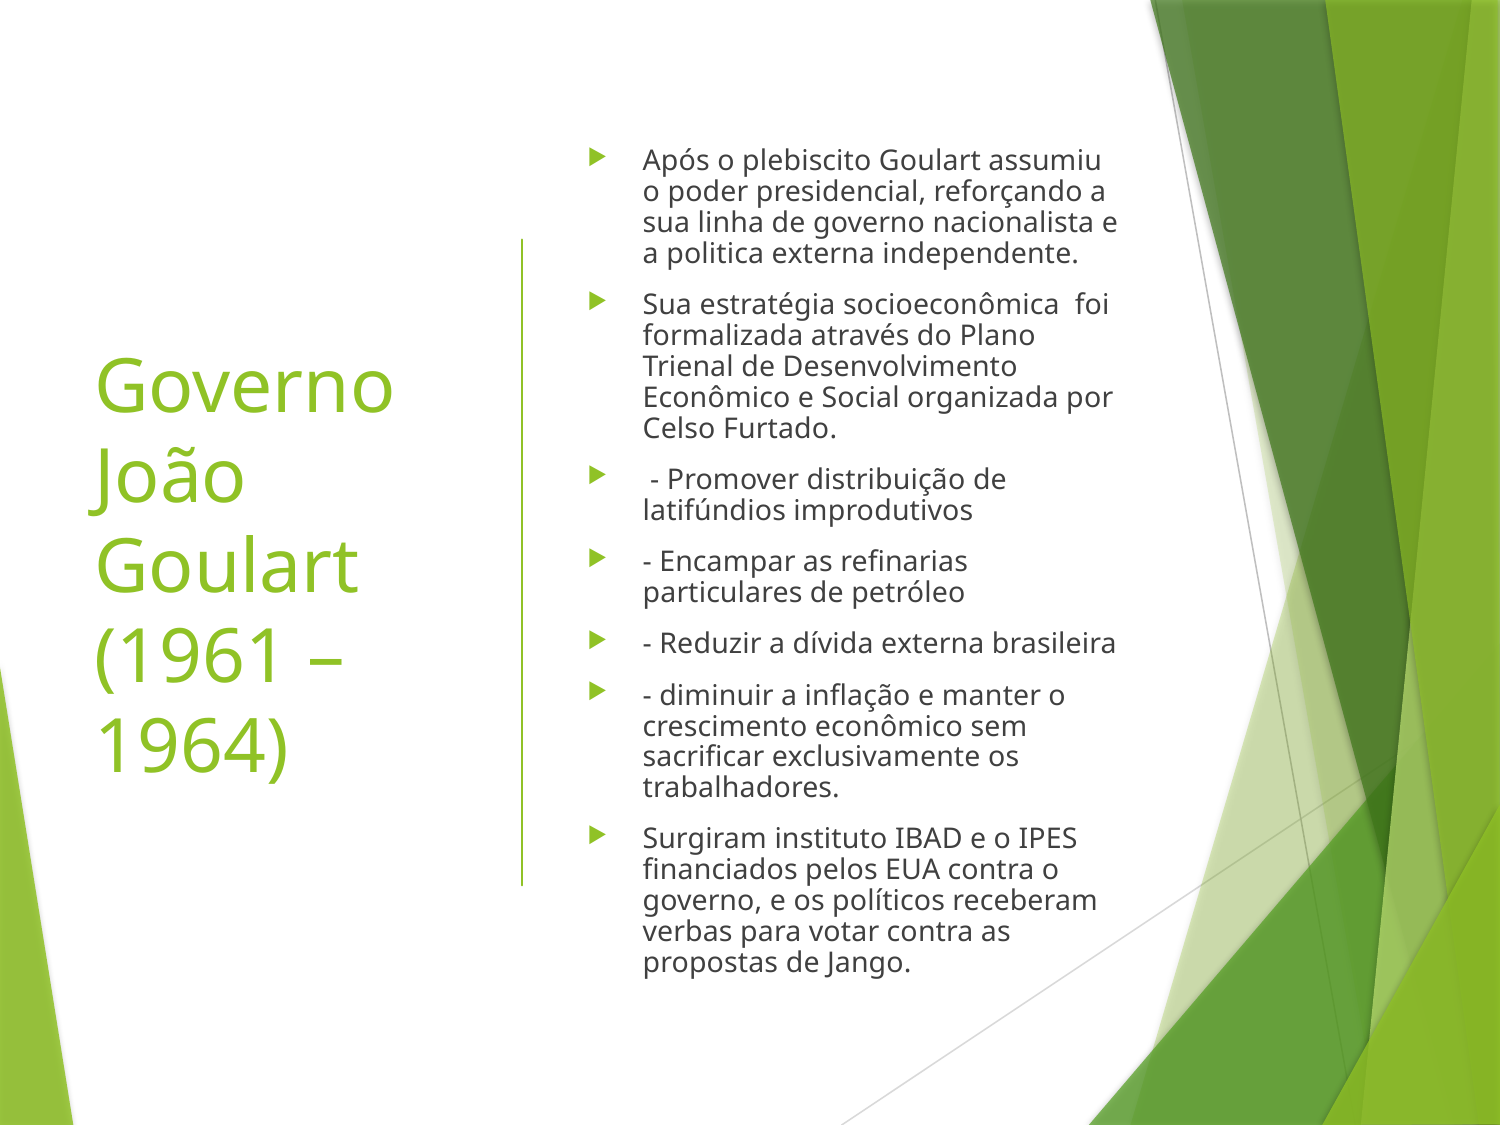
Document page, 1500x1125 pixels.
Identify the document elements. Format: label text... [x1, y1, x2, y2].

title Governo João Goulart (1961 – 1964) [79, 133, 494, 991]
list Após o plebiscito Goulart assumiu o poder presidencial, reforçando a sua linha de governo nacionalista e a politica externa independente. Sua estratégia socioeconômica foi formalizada através do Plano Trienal de Desenvolvimento Econômico e Social organizada por Celso Furtado. - Promover distribuição de latifúndios improdutivos - Encampar as refinarias particulares de petróleo - Reduzir a dívida externa brasileira - diminuir a inflação e manter o crescimento econômico sem sacrificar exclusivamente os trabalhadores. Surgiram instituto IBAD e o IPES financiados pelos EUA contra o governo, e os políticos receberam verbas para votar contra as propostas de Jango. [572, 133, 1141, 991]
